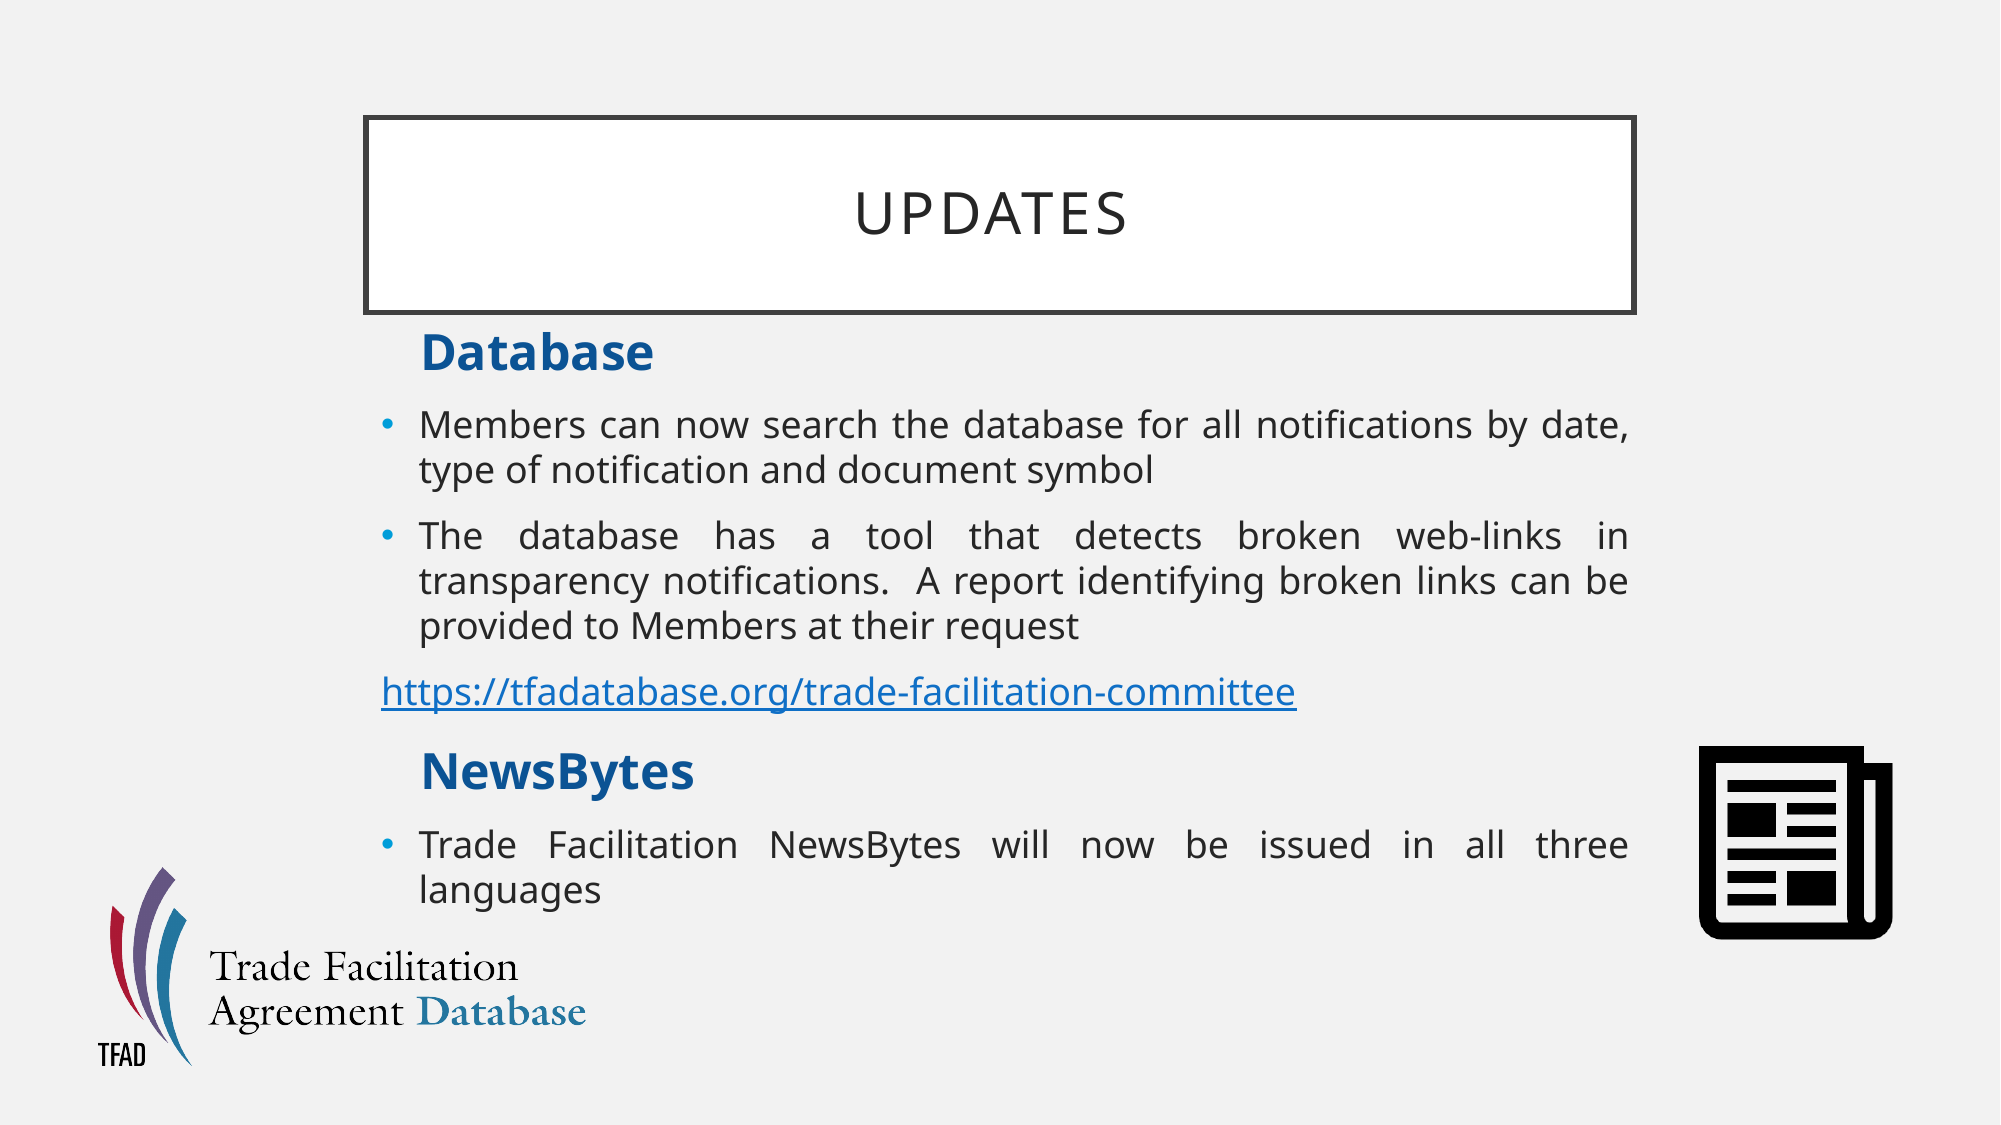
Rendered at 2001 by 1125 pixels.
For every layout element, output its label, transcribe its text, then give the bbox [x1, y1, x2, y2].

picture [1659, 706, 1932, 979]
list Database Members can now search the database for all notifications by date, type of notification and document symbol The database has a tool that detects broken web-links in transparency notifications. A report identifying broken links can be provided to Members at their request https://tfadatabase.org/trade-facilitation-committee NewsBytes Trade Facilitation NewsBytes will now be issued in all three languages [366, 312, 1646, 942]
title Updates [363, 115, 1637, 315]
picture [98, 867, 586, 1067]
